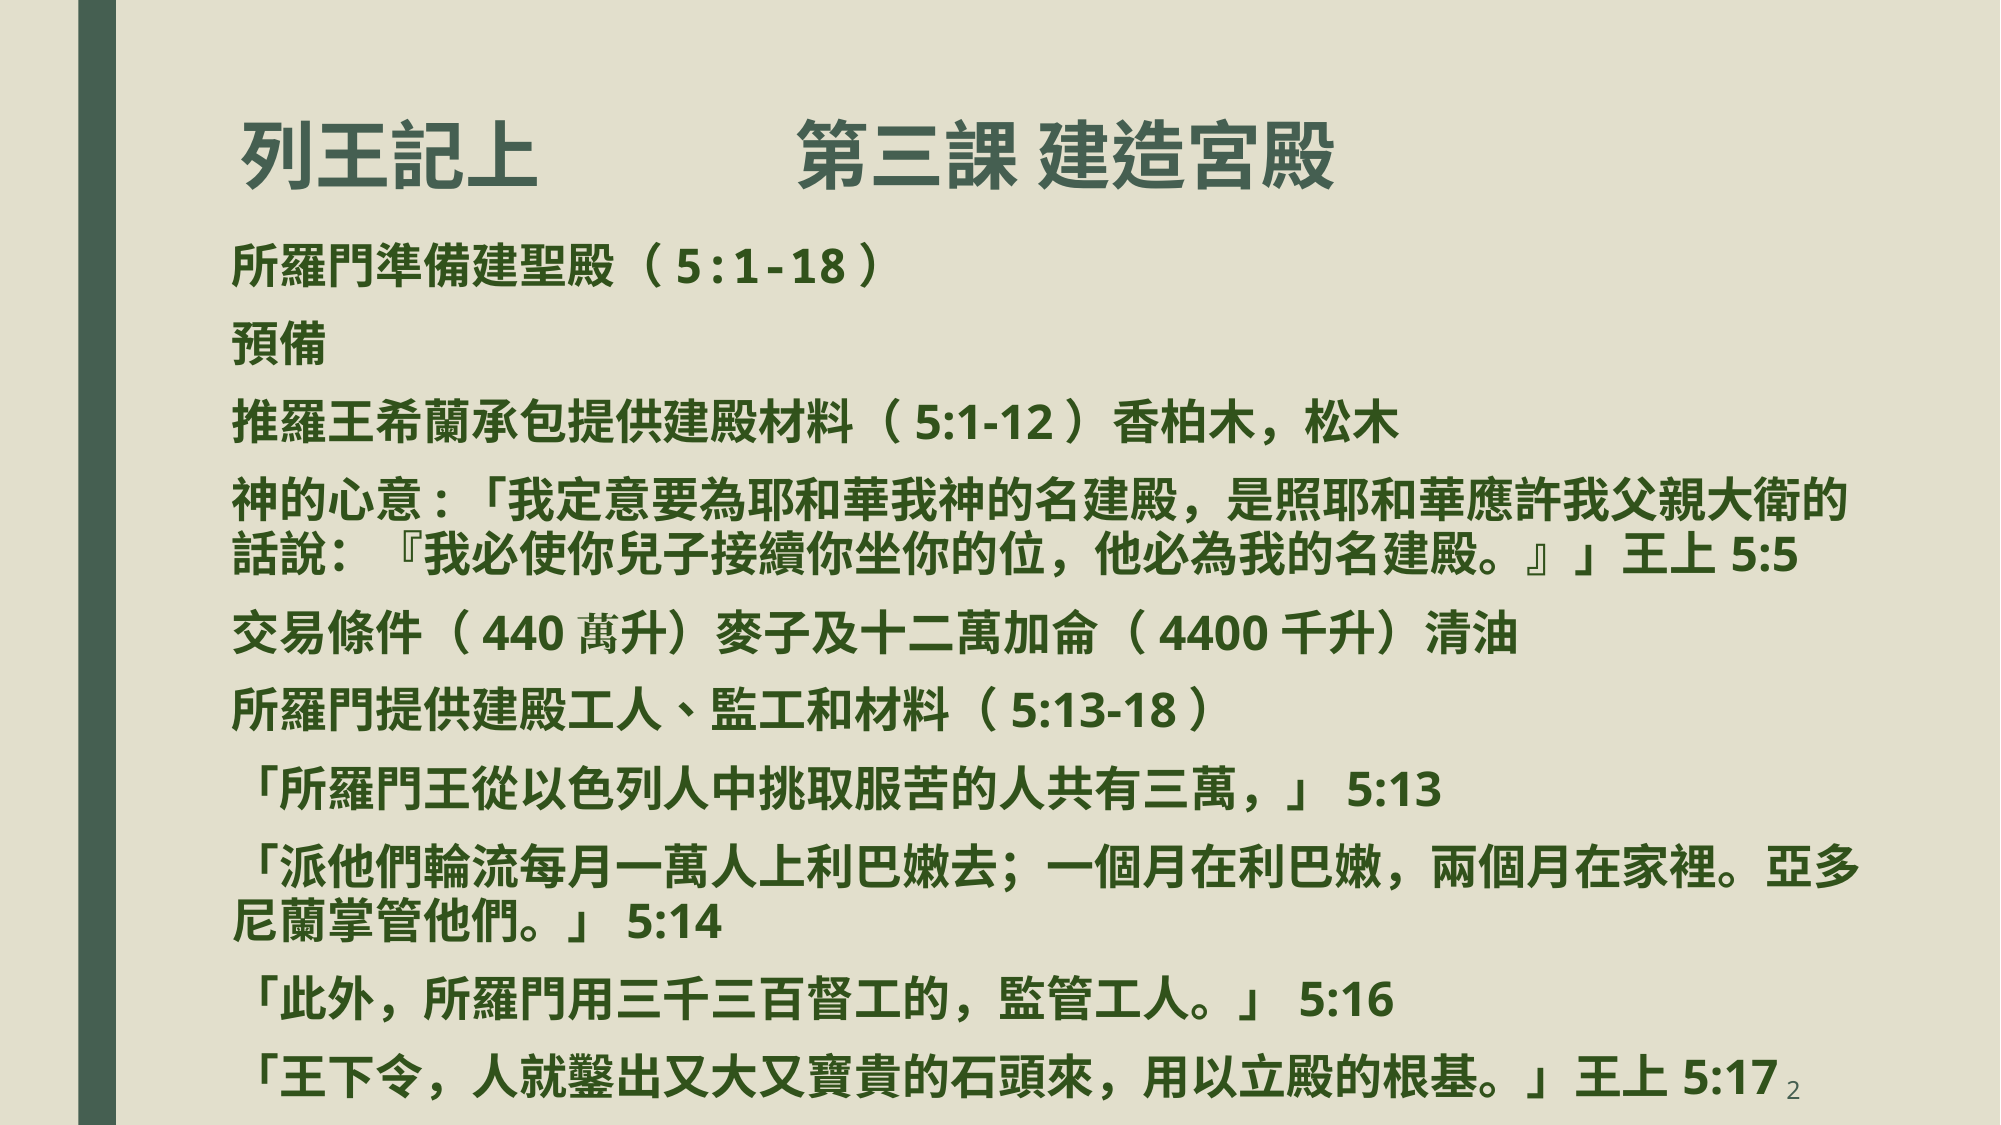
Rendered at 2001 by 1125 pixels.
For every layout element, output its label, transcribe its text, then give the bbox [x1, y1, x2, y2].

list 所羅門準備建聖殿（5:1-18） 預備 推羅王希蘭承包提供建殿材料（5:1-12）香柏木，松木 神的心意:「我定意要為耶和華我神的名建殿，是照耶和華應許我父親大衛的話說：『我必使你兒子接續你坐你的位，他必為我的名建殿。』」王上5:5 交易條件（440萬升）麥子及十二萬加侖（4400千升）清油 所羅門提供建殿工人、監工和材料（5:13-18） 「所羅門王從以色列人中挑取服苦的人共有三萬，」5:13 「派他們輪流每月一萬人上利巴嫩去；一個月在利巴嫩，兩個月在家裡。亞多尼蘭掌管他們。」5:14 「此外，所羅門用三千三百督工的，監管工人。」5:16 「王下令，人就鑿出又大又寶貴的石頭來，用以立殿的根基。」王上5:17 [216, 232, 1902, 1125]
slide_number 2 [1553, 1058, 1816, 1125]
title 列王記上 第三課 建造宮殿 [225, 112, 1832, 232]
